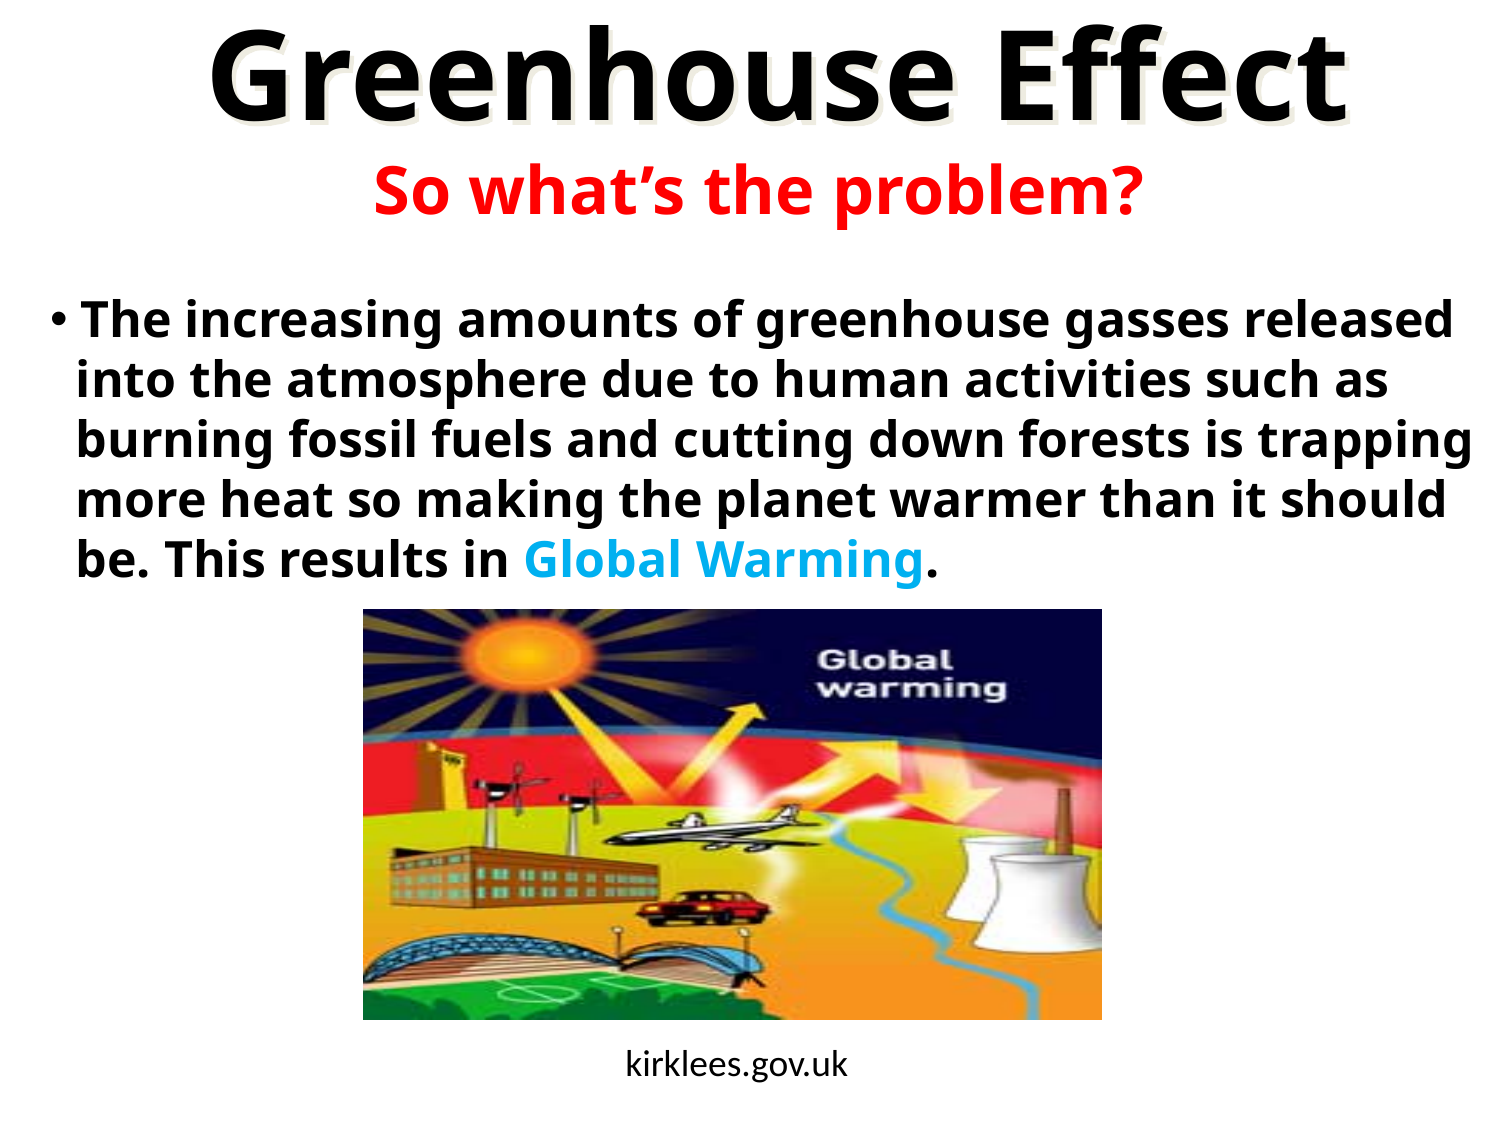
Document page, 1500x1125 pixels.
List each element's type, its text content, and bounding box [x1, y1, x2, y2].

text_box Greenhouse Effect [140, 0, 1416, 189]
picture [362, 609, 1102, 1020]
text_box kirklees.gov.uk [610, 1031, 864, 1091]
text_box So what’s the problem? The increasing amounts of greenhouse gasses released into the atmosphere due to human activities such as burning fossil fuels and cutting down forests is trapping more heat so making the planet warmer than it should be. This results in Global Warming. [35, 140, 1500, 646]
